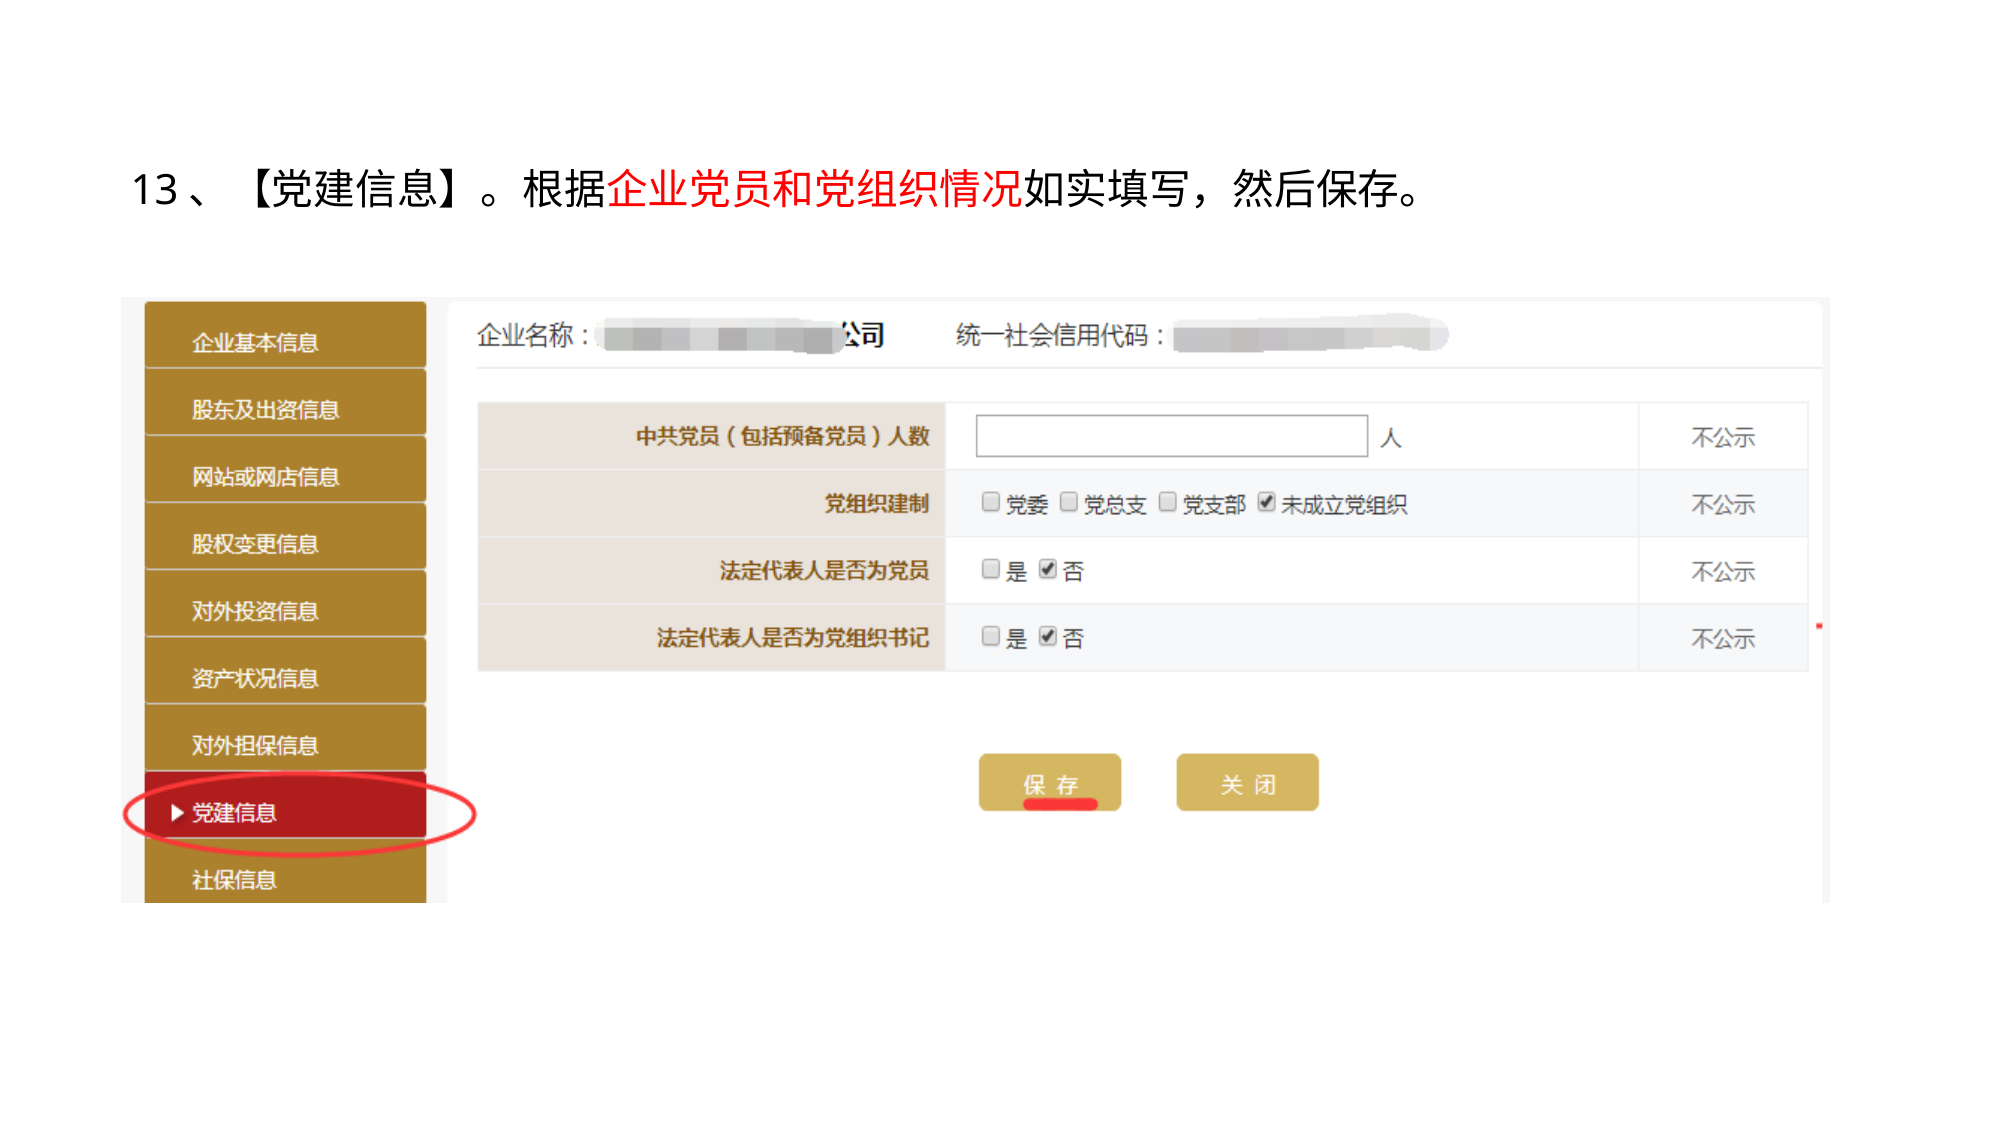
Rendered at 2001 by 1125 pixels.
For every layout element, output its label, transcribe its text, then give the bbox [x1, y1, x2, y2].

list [121, 297, 1830, 903]
title 13、【党建信息】。根据企业党员和党组织情况如实填写，然后保存。 [104, 98, 1831, 284]
